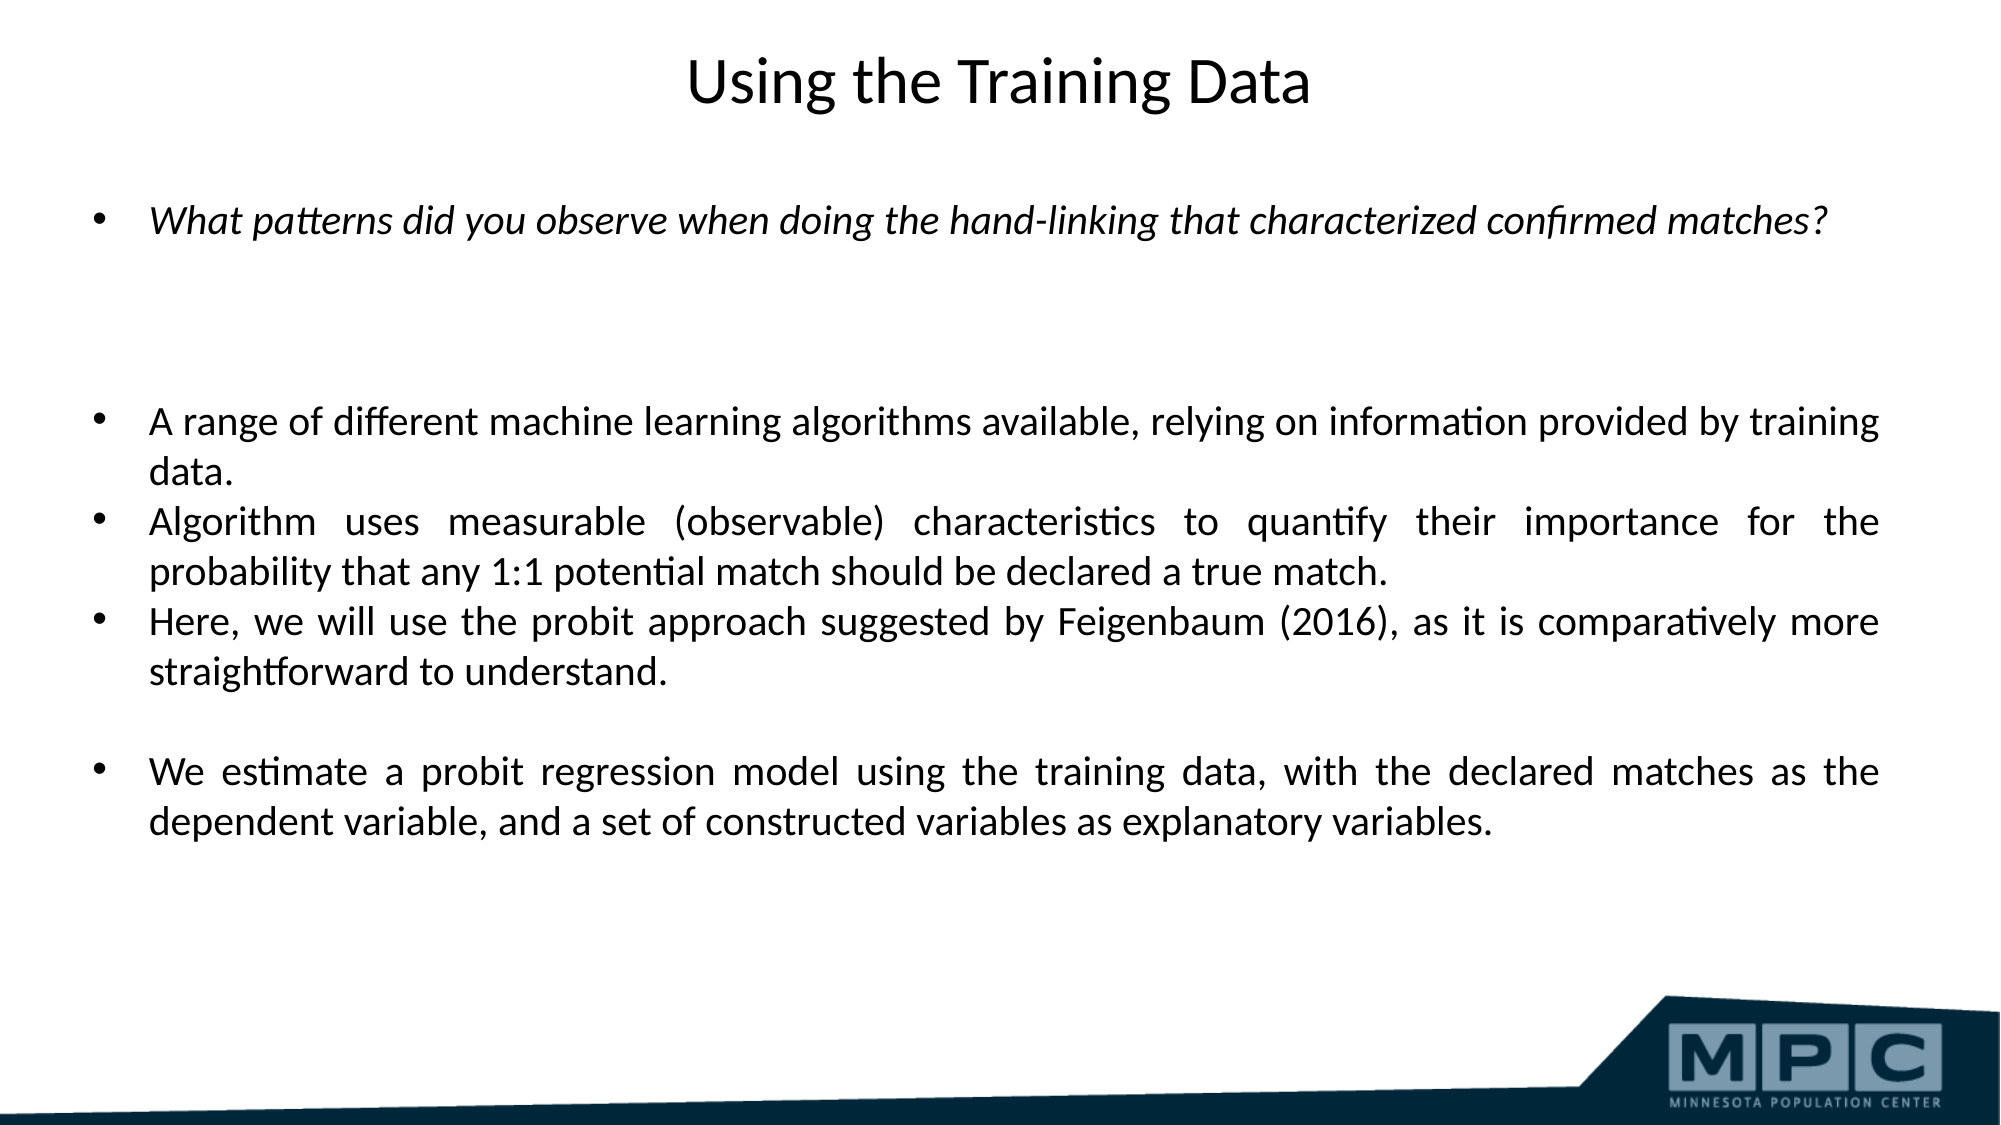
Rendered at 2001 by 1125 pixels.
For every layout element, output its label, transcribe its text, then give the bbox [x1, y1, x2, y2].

picture [1781, 1097, 1790, 1107]
picture [1670, 1097, 1680, 1107]
picture [1723, 1097, 1728, 1107]
picture [0, 986, 2000, 1125]
picture [1825, 1097, 1831, 1107]
picture [1732, 1097, 1742, 1107]
picture [1855, 1024, 1942, 1091]
picture [1835, 1097, 1841, 1107]
picture [1753, 1098, 1760, 1107]
picture [1914, 1097, 1919, 1107]
picture [1744, 1097, 1751, 1107]
picture [1816, 1098, 1821, 1107]
text_box What patterns did you observe when doing the hand-linking that characterized confirmed matches? A range of different machine learning algorithms available, relying on information provided by training data. Algorithm uses measurable (observable) characteristics to quantify their importance for the probability that any 1:1 potential match should be declared a true match. Here, we will use the probit approach suggested by Feigenbaum (2016), as it is comparatively more straightforward to understand. We estimate a probit regression model using the training data, with the declared matches as the dependent variable, and a set of constructed variables as explanatory variables. [77, 185, 1896, 901]
picture [1669, 1024, 1756, 1091]
picture [1804, 1098, 1811, 1107]
picture [1713, 1097, 1719, 1107]
picture [1864, 1097, 1871, 1107]
picture [1763, 1024, 1849, 1091]
picture [1933, 1097, 1940, 1107]
picture [1892, 1097, 1898, 1107]
picture [1851, 1097, 1859, 1107]
picture [1690, 1097, 1698, 1107]
picture [1903, 1098, 1910, 1107]
picture [1881, 1097, 1888, 1107]
picture [1702, 1097, 1709, 1107]
picture [1924, 1097, 1929, 1107]
picture [1795, 1097, 1800, 1107]
picture [1772, 1097, 1778, 1107]
text_box Using the Training Data [0, 29, 2000, 125]
